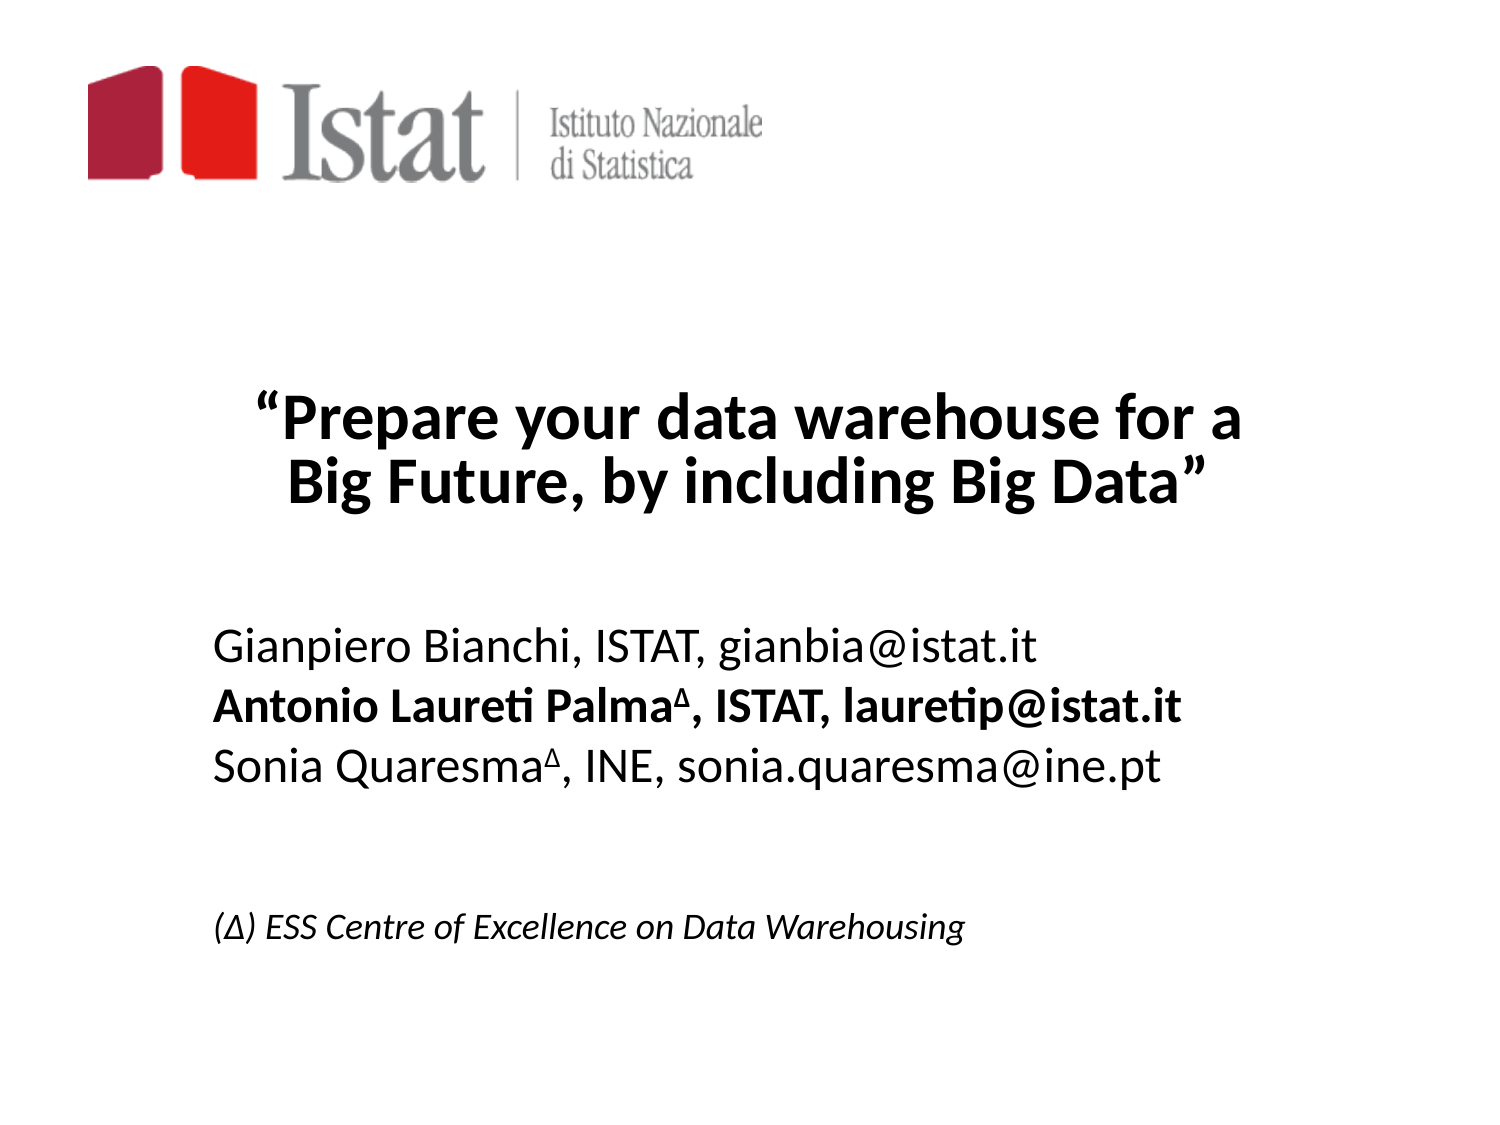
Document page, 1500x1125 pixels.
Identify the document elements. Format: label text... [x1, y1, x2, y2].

text_box “Prepare your data warehouse for a Big Future, by including Big Data” Gianpiero Bianchi, ISTAT, gianbia@istat.it Antonio Laureti PalmaΔ, ISTAT, lauretip@istat.it Sonia QuaresmaΔ, INE, sonia.quaresma@ine.pt (Δ) ESS Centre of Excellence on Data Warehousing [212, 290, 1285, 948]
picture [88, 66, 763, 183]
